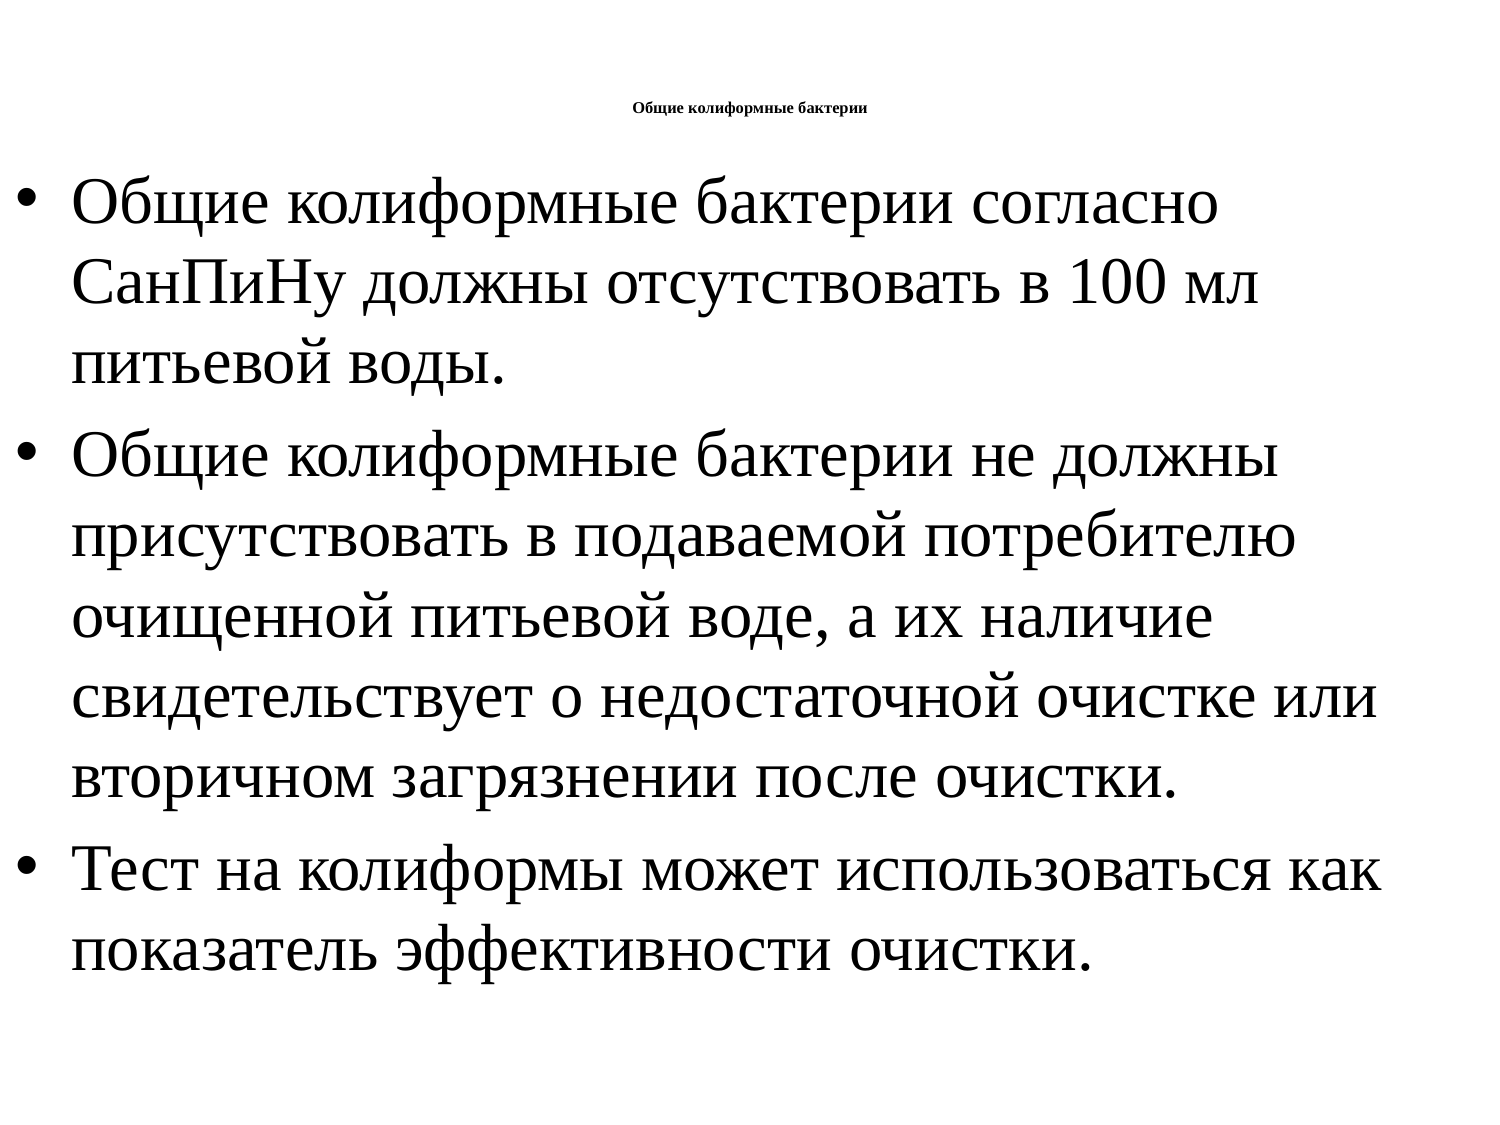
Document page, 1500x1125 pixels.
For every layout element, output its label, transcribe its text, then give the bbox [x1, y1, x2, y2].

title Общие колиформные бактерии [75, 90, 1425, 149]
list Общие колиформные бактерии согласно СанПиНу должны отсутствовать в 100 мл питьевой воды. Общие колиформные бактерии не должны присутствовать в подаваемой потребителю очищенной питьевой воде, а их наличие свидетельствует о недостаточной очистке или вторичном загрязнении после очистки. Тест на колиформы может использоваться как показатель эффективности очистки. [0, 149, 1483, 1005]
